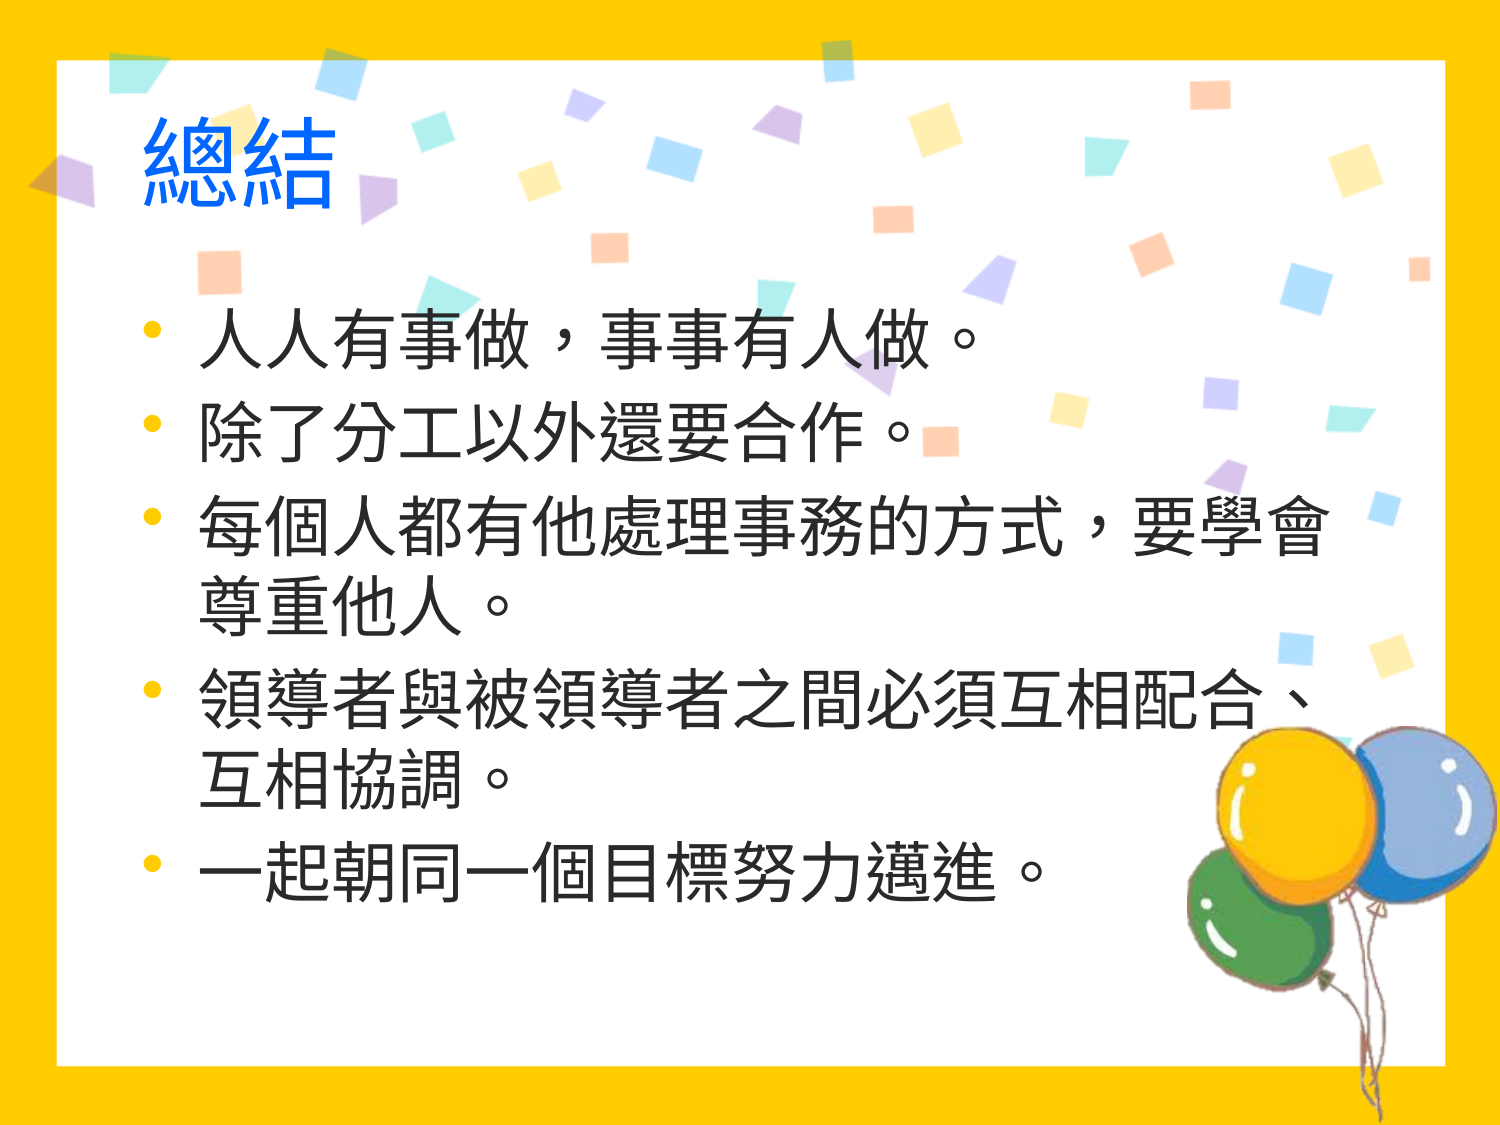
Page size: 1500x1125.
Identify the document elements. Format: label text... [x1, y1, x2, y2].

picture [0, 0, 1500, 1125]
title 總結 [125, 112, 1413, 232]
list 人人有事做，事事有人做。 除了分工以外還要合作。 每個人都有他處理事務的方式，要學會尊重他人。 領導者與被領導者之間必須互相配合、互相協調。 一起朝同一個目標努力邁進。 [126, 290, 1375, 1000]
